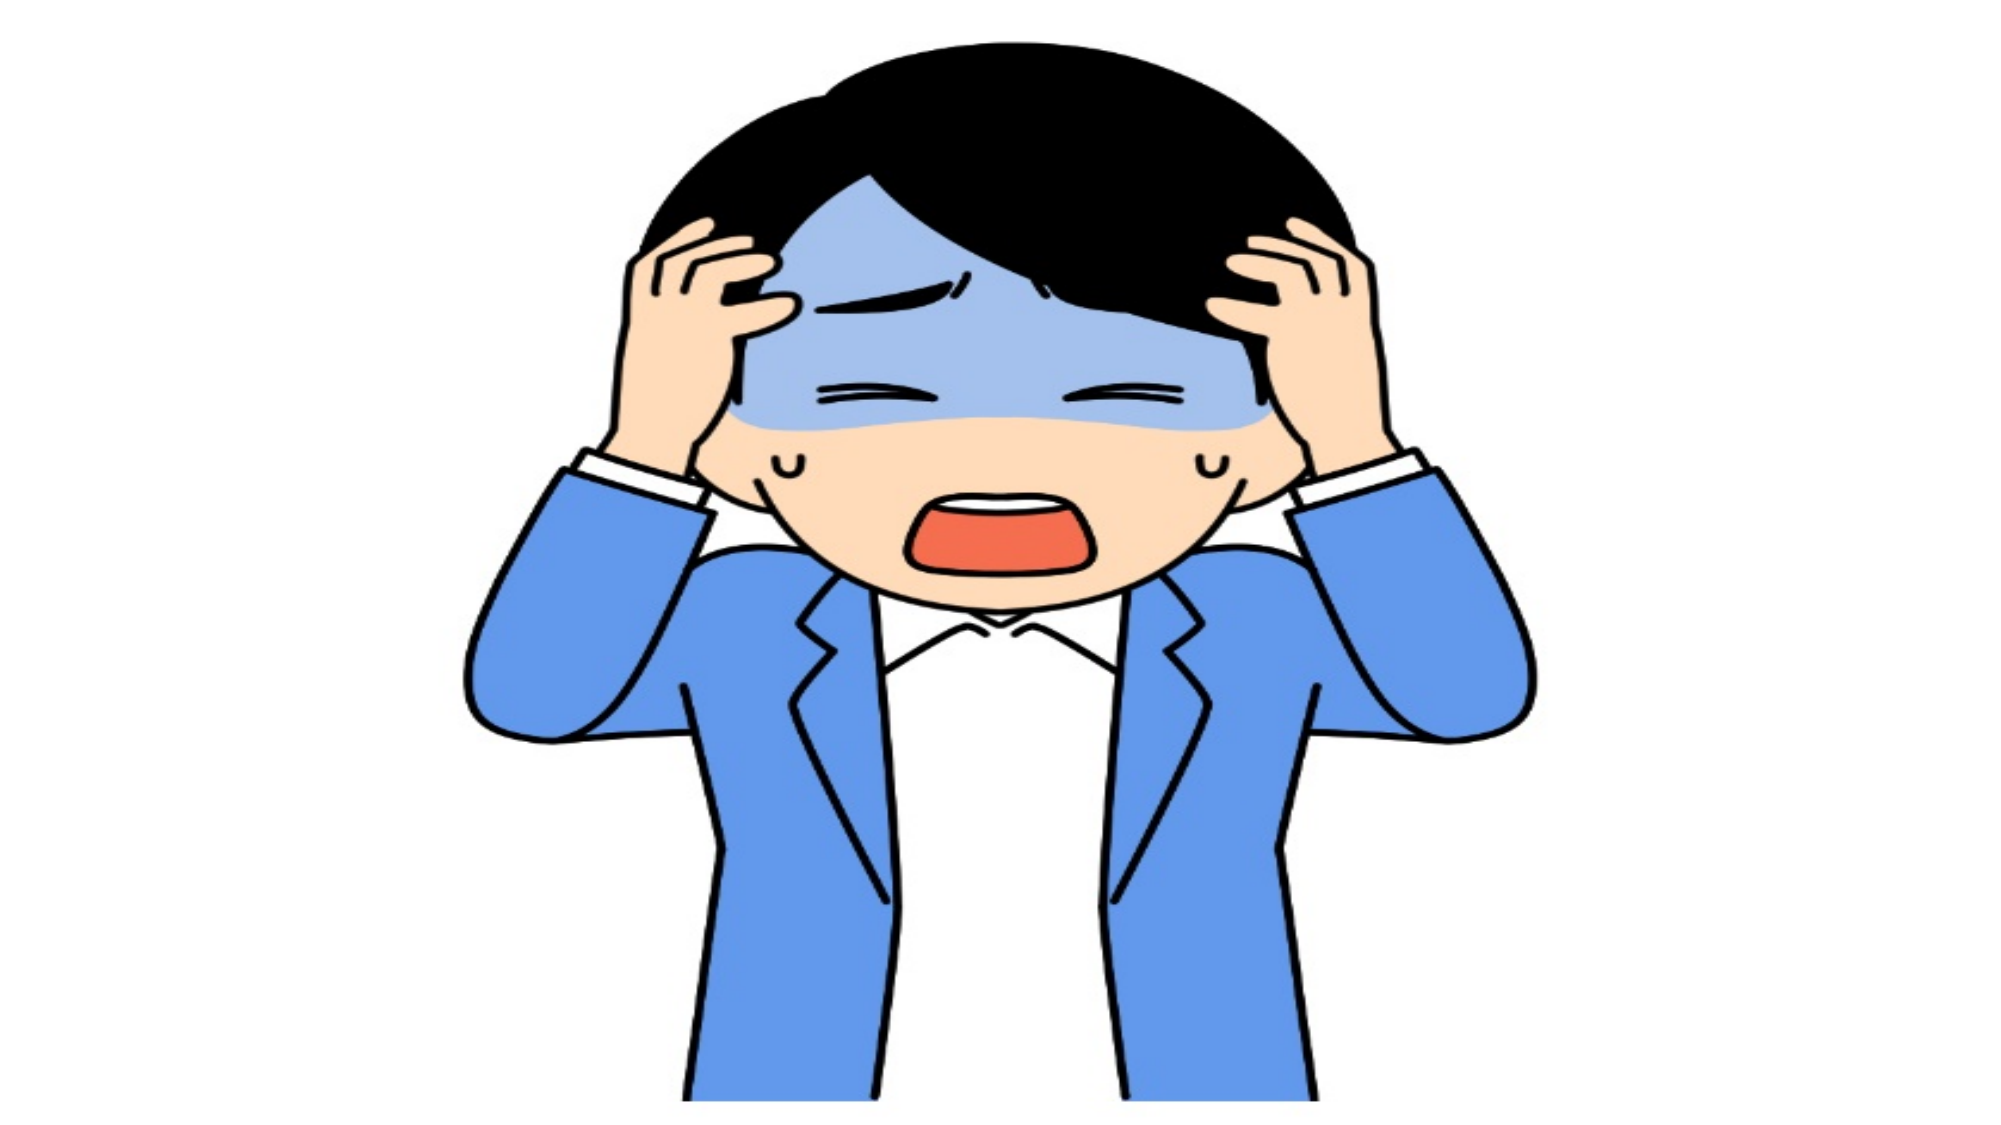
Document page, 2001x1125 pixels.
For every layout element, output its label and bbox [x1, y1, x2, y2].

picture [249, 0, 1750, 1125]
